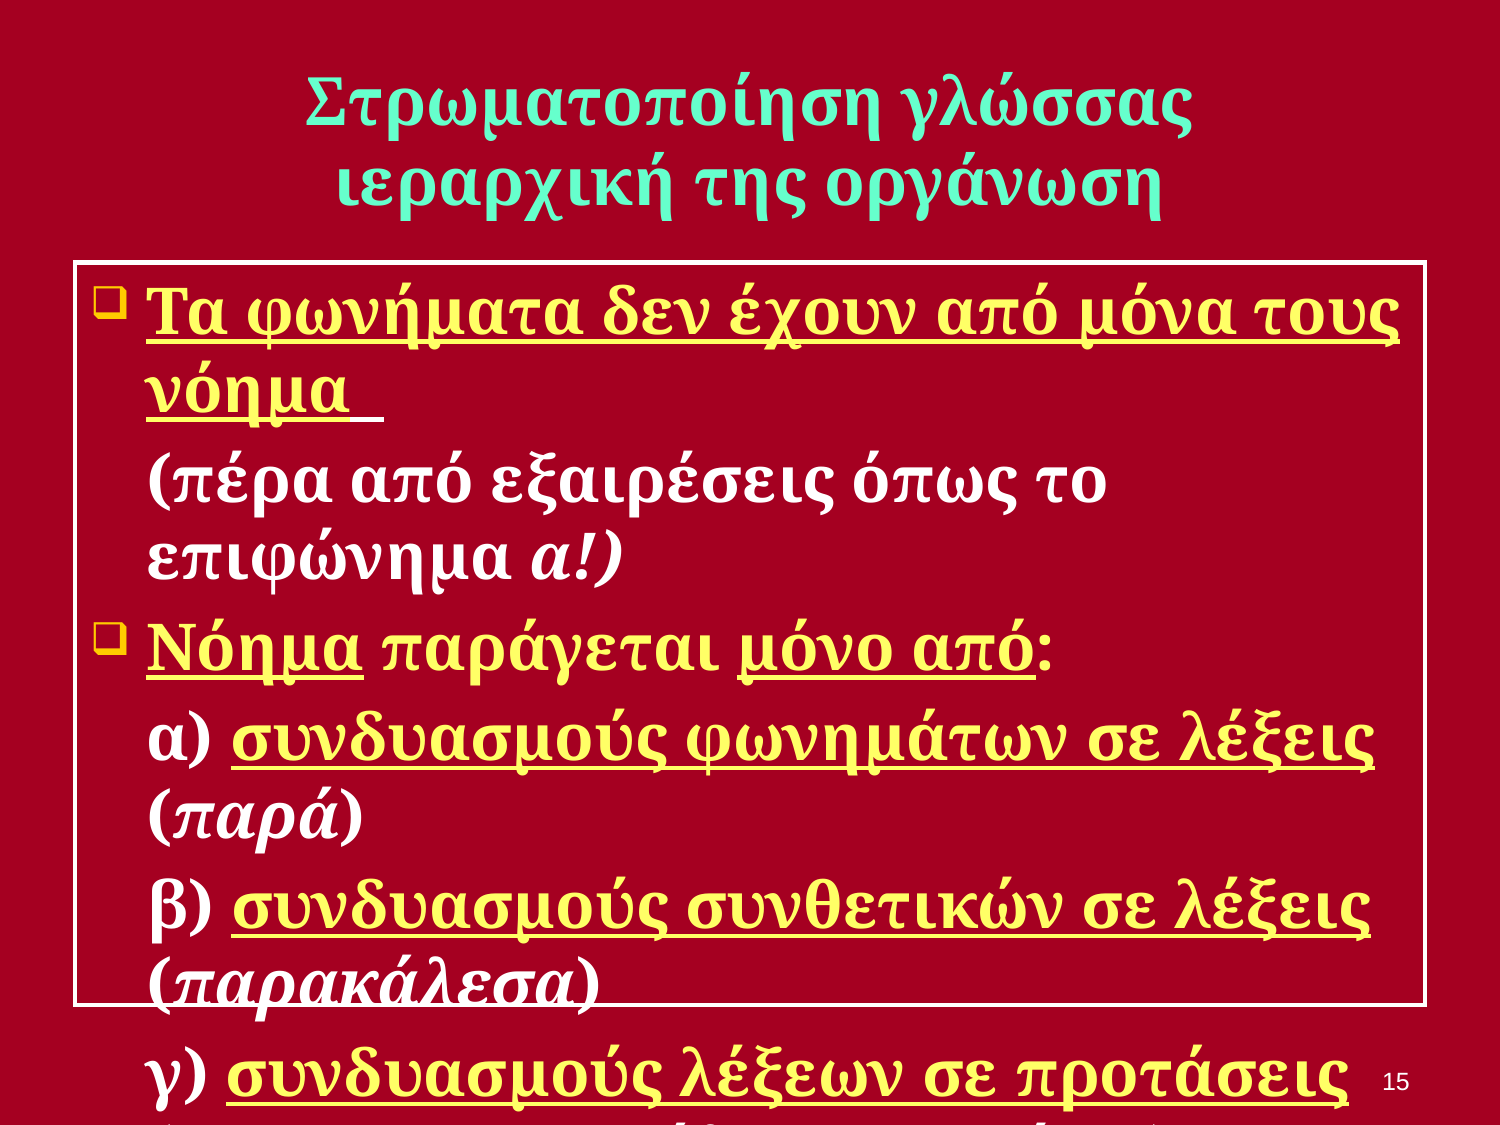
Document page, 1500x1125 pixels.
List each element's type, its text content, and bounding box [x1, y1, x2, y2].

list Τα φωνήματα δεν έχουν από μόνα τους νόημα (πέρα από εξαιρέσεις όπως το επιφώνημα α!) Νόημα παράγεται μόνο από: α) συνδυασμούς φωνημάτων σε λέξεις (παρά) β) συνδυασμούς συνθετικών σε λέξεις (παρακάλεσα) γ) συνδυασμούς λέξεων σε προτάσεις (τον παρακάλεσα να φύγει) [74, 262, 1426, 1006]
slide_number 15 [1074, 1024, 1426, 1104]
title Στρωματοποίηση γλώσσας ιεραρχική της οργάνωση [74, 44, 1426, 233]
